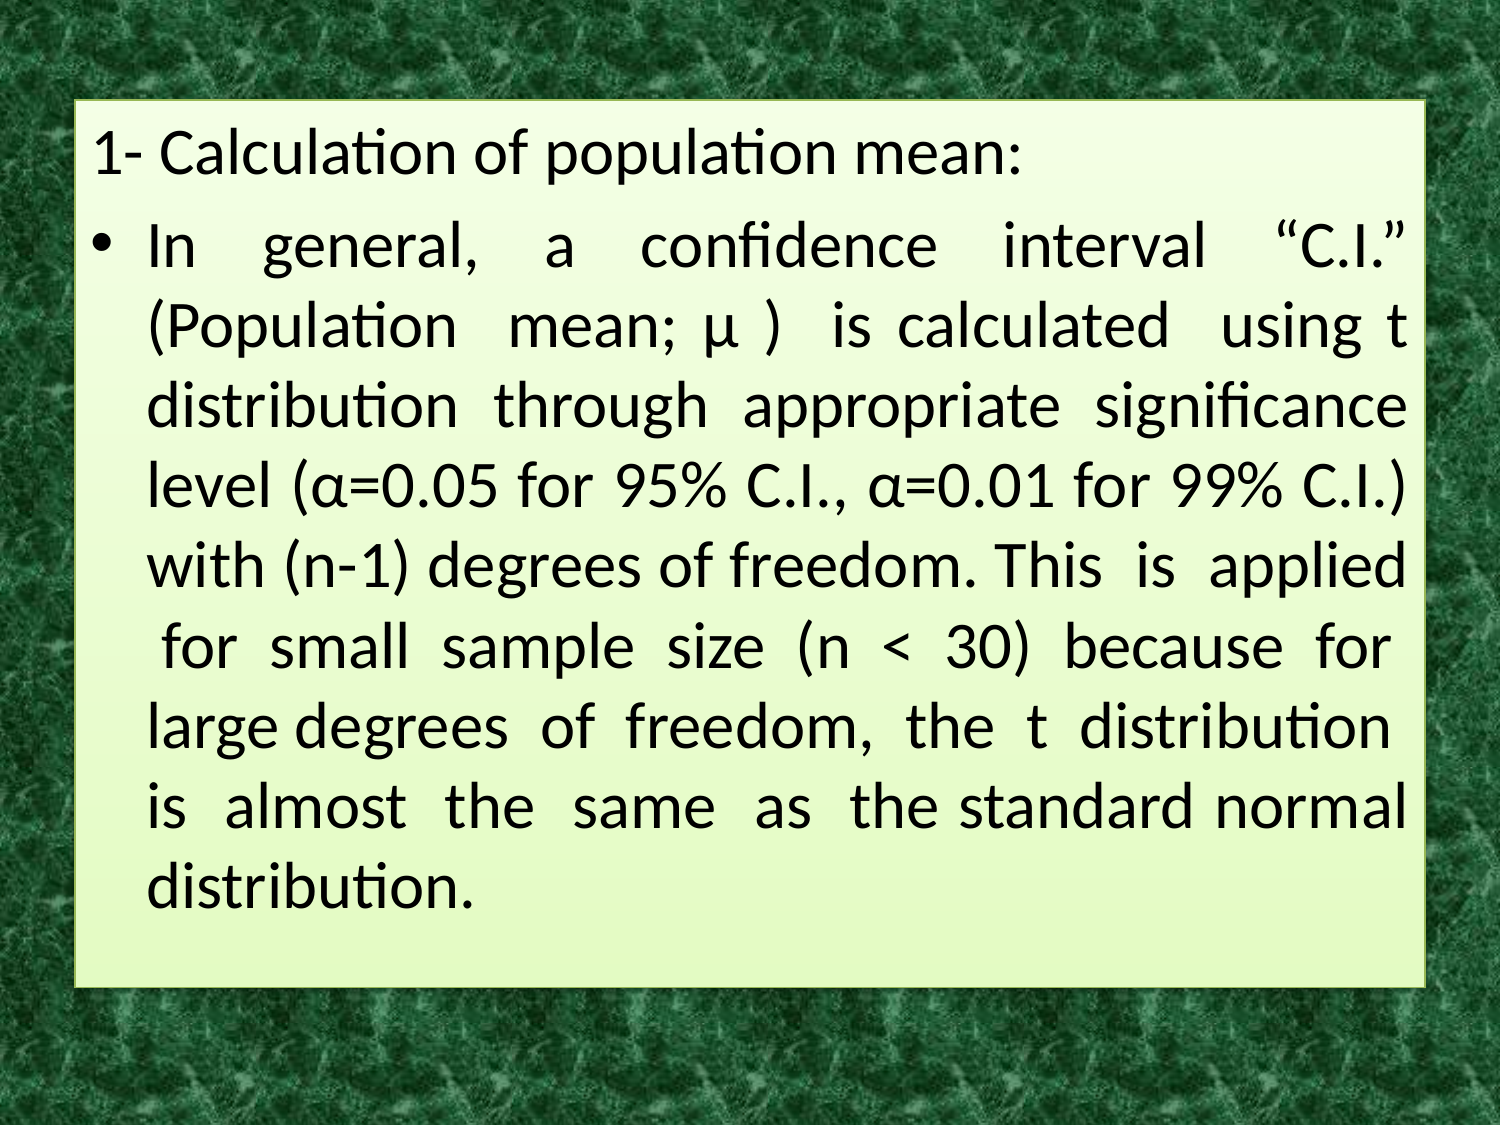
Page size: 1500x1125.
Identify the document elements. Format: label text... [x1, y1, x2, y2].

list 1- Calculation of population mean: In general, a confidence interval “C.I.” (Population mean; µ ) is calculated using t distribution through appropriate significance level (α=0.05 for 95% C.I., α=0.01 for 99% C.I.) with (n-1) degrees of freedom. This is applied for small sample size (n < 30) because for large degrees of freedom, the t distribution is almost the same as the standard normal distribution. [74, 99, 1426, 988]
picture [0, 0, 1500, 1125]
